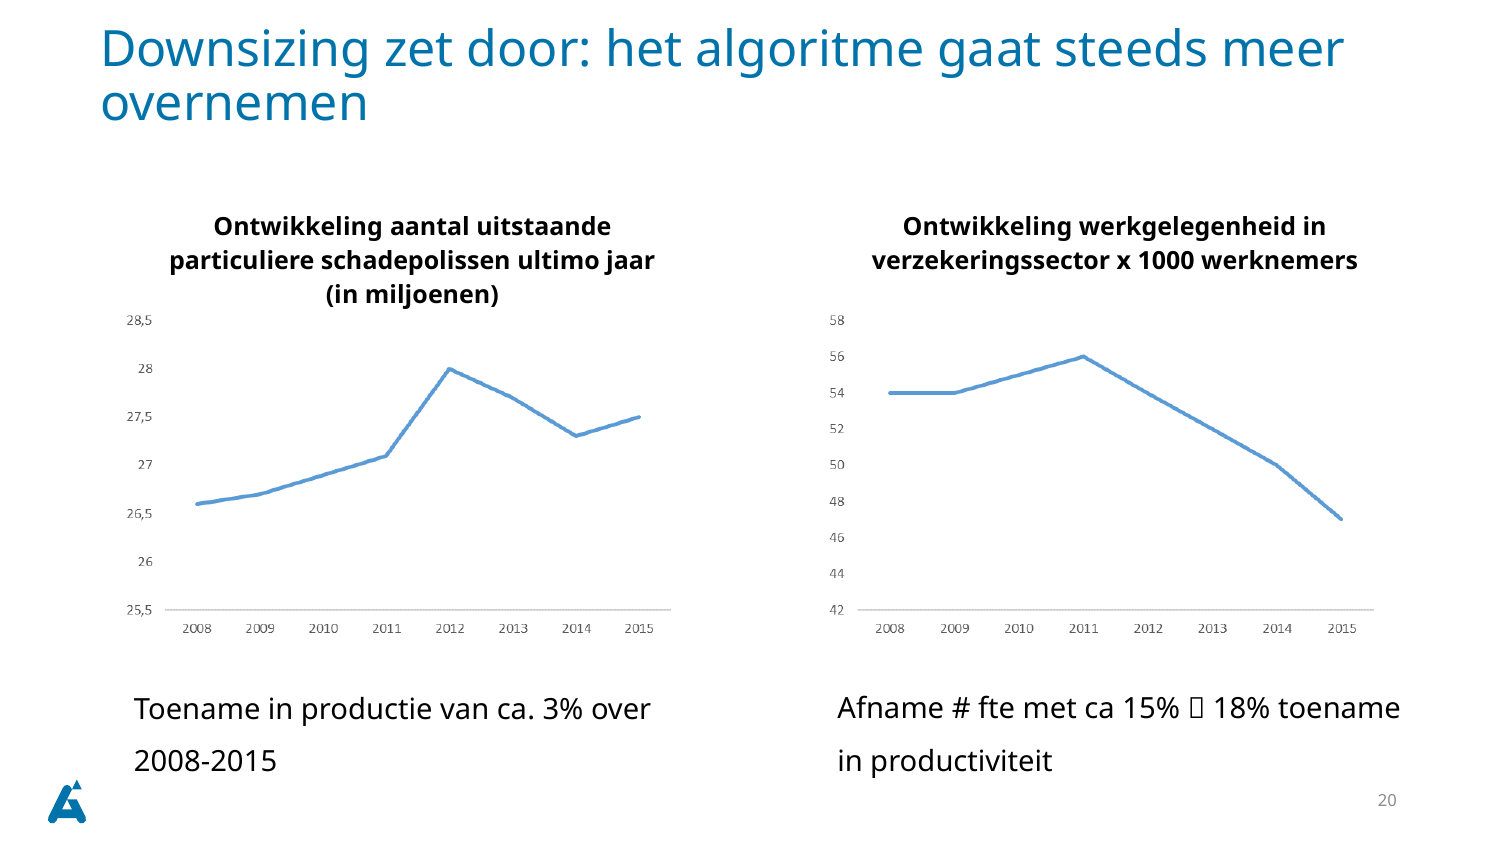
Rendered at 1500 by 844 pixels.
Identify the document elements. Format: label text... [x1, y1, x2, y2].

text_box Toename in productie van ca. 3% over 2008-2015 [119, 665, 724, 788]
title Downsizing zet door: het algoritme gaat steeds meer overnemen [100, 21, 1484, 131]
picture [116, 303, 688, 647]
picture [819, 303, 1391, 647]
text_box Ontwikkeling werkgelegenheid in verzekeringssector x 1000 werknemers [823, 206, 1407, 275]
slide_number 20 [1341, 792, 1397, 812]
text_box Afname # fte met ca 15%  18% toename in productiviteit [822, 664, 1427, 792]
text_box Ontwikkeling aantal uitstaande particuliere schadepolissen ultimo jaar (in miljoenen) [155, 206, 670, 303]
